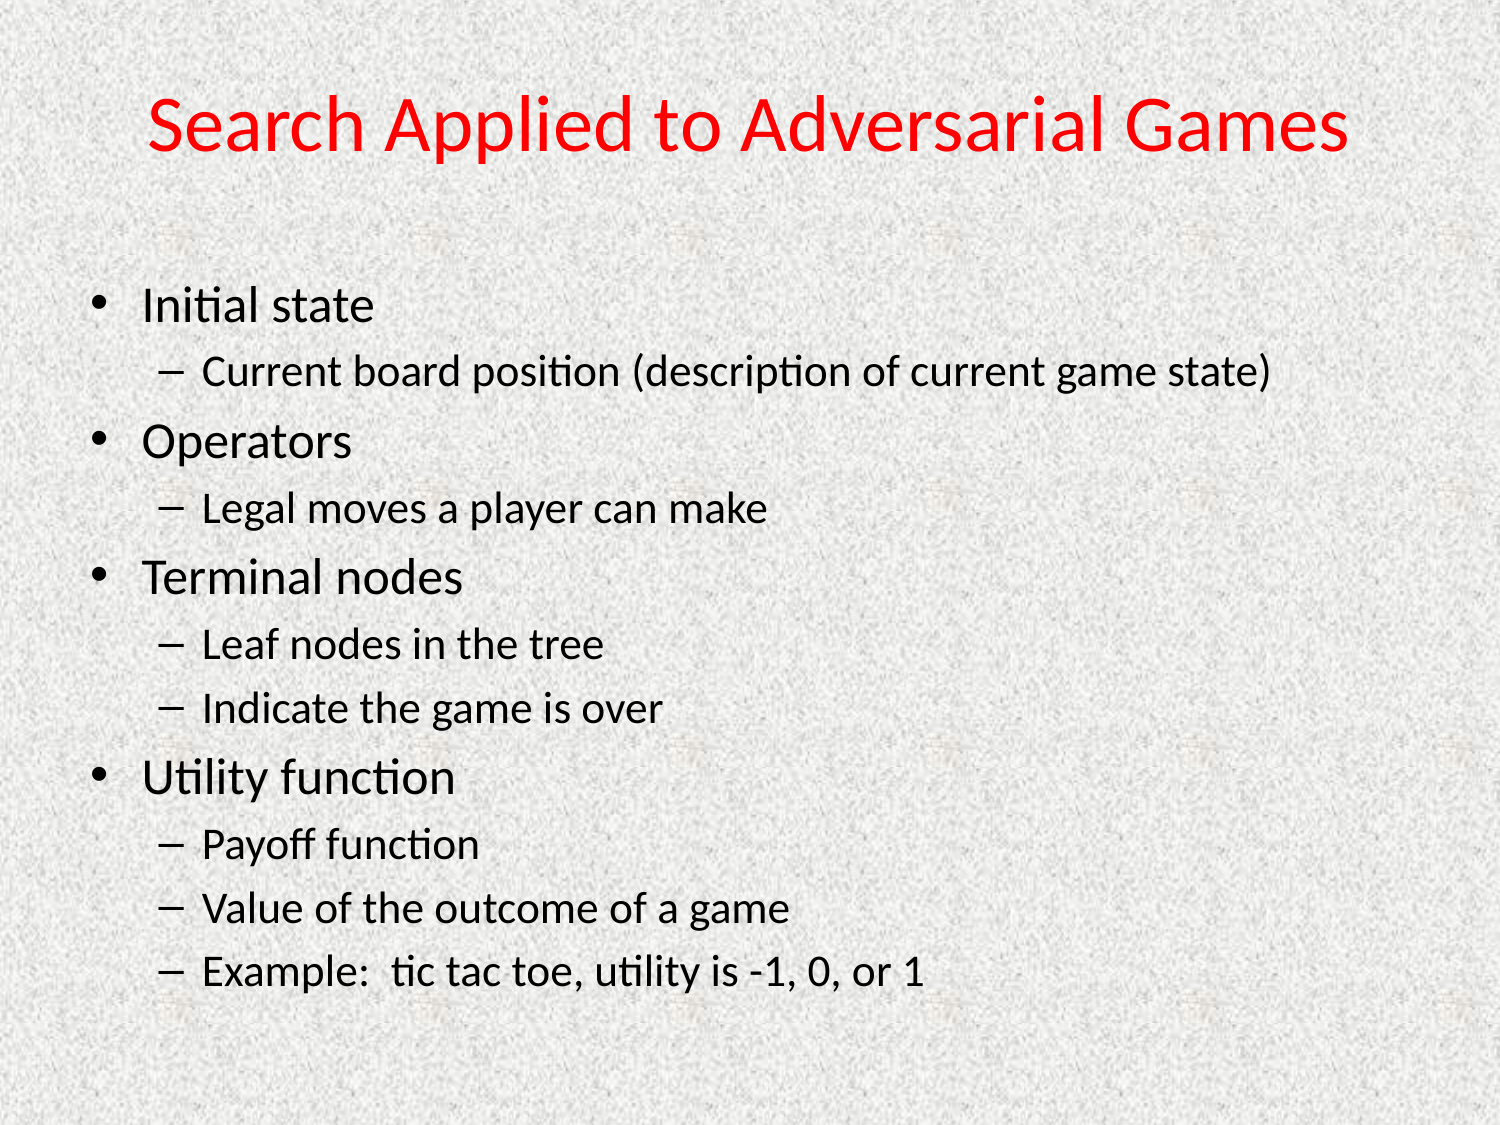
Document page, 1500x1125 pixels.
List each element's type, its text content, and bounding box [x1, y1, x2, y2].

list Initial state Current board position (description of current game state) Operators Legal moves a player can make Terminal nodes Leaf nodes in the tree Indicate the game is over Utility function Payoff function Value of the outcome of a game Example: tic tac toe, utility is -1, 0, or 1 [75, 262, 1425, 1005]
title Search Applied to Adversarial Games [75, 24, 1425, 213]
picture [0, 0, 1500, 1125]
